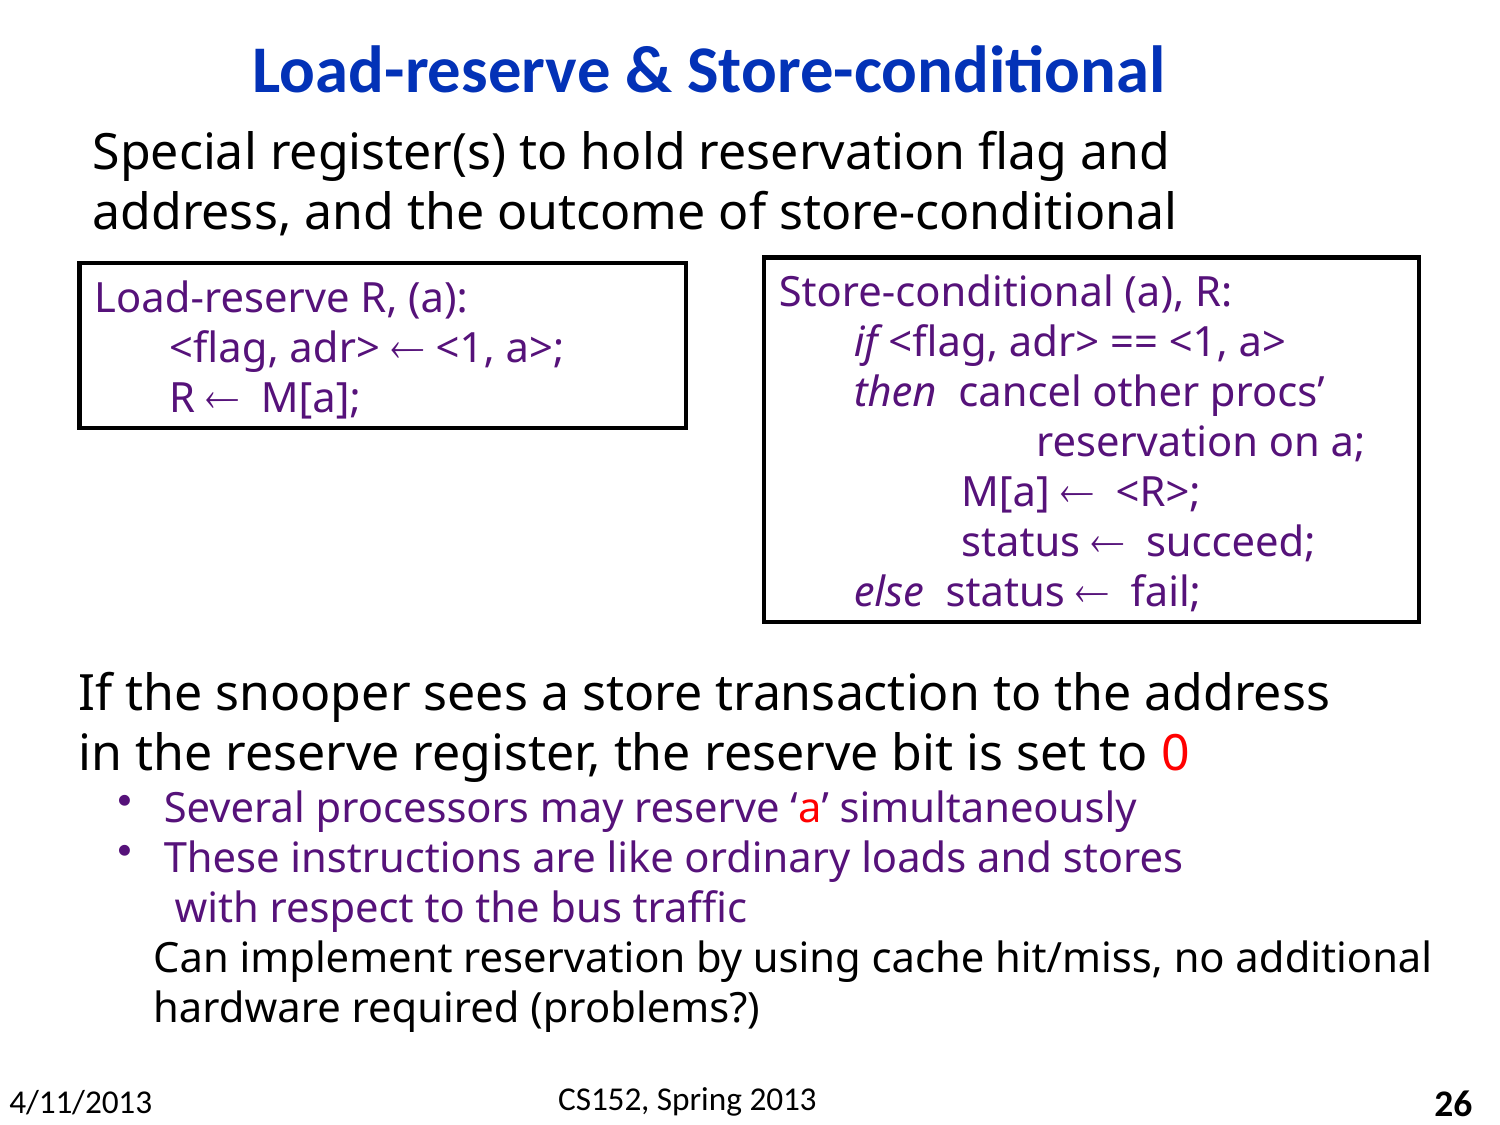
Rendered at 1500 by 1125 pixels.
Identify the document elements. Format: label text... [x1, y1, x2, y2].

title Load-reserve & Store-conditional [46, 0, 1374, 142]
text_box Load-reserve R, (a): <flag, adr>  <1, a>; R  M[a]; [79, 263, 687, 429]
text_box If the snooper sees a store transaction to the address in the reserve register, the reserve bit is set to 0 Several processors may reserve ‘a’ simultaneously These instructions are like ordinary loads and stores with respect to the bus traffic Can implement reservation by using cache hit/miss, no additional hardware required (problems?) [63, 653, 1450, 1038]
text_box Store-conditional (a), R: if <flag, adr> == <1, a> then cancel other procs’ reservation on a; M[a] <R>; status succeed; else status fail; [764, 257, 1420, 623]
text_box Special register(s) to hold reservation flag and address, and the outcome of store-conditional [77, 112, 1382, 247]
slide_number 26 [1174, 1076, 1488, 1125]
